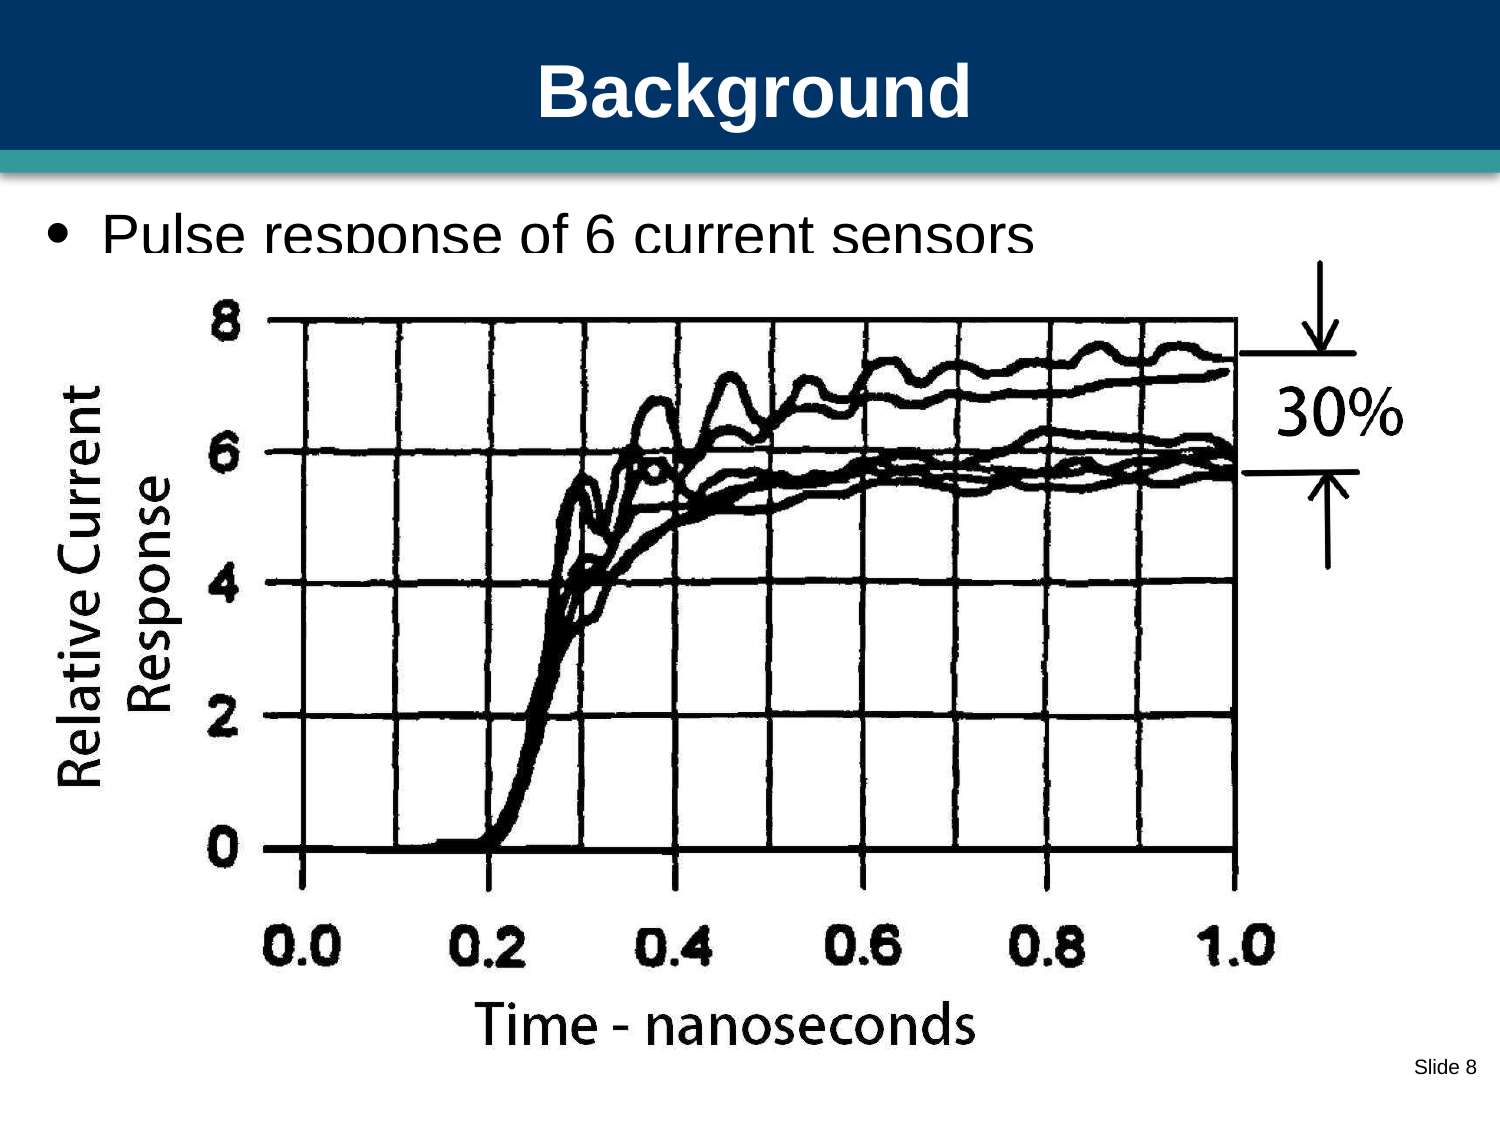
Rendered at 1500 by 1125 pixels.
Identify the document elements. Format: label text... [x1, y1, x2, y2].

list Pulse response of 6 current sensors [30, 172, 1470, 1019]
slide_number Slide 8 [1141, 1046, 1493, 1125]
title Background [31, 17, 1500, 159]
picture [45, 253, 1411, 1060]
